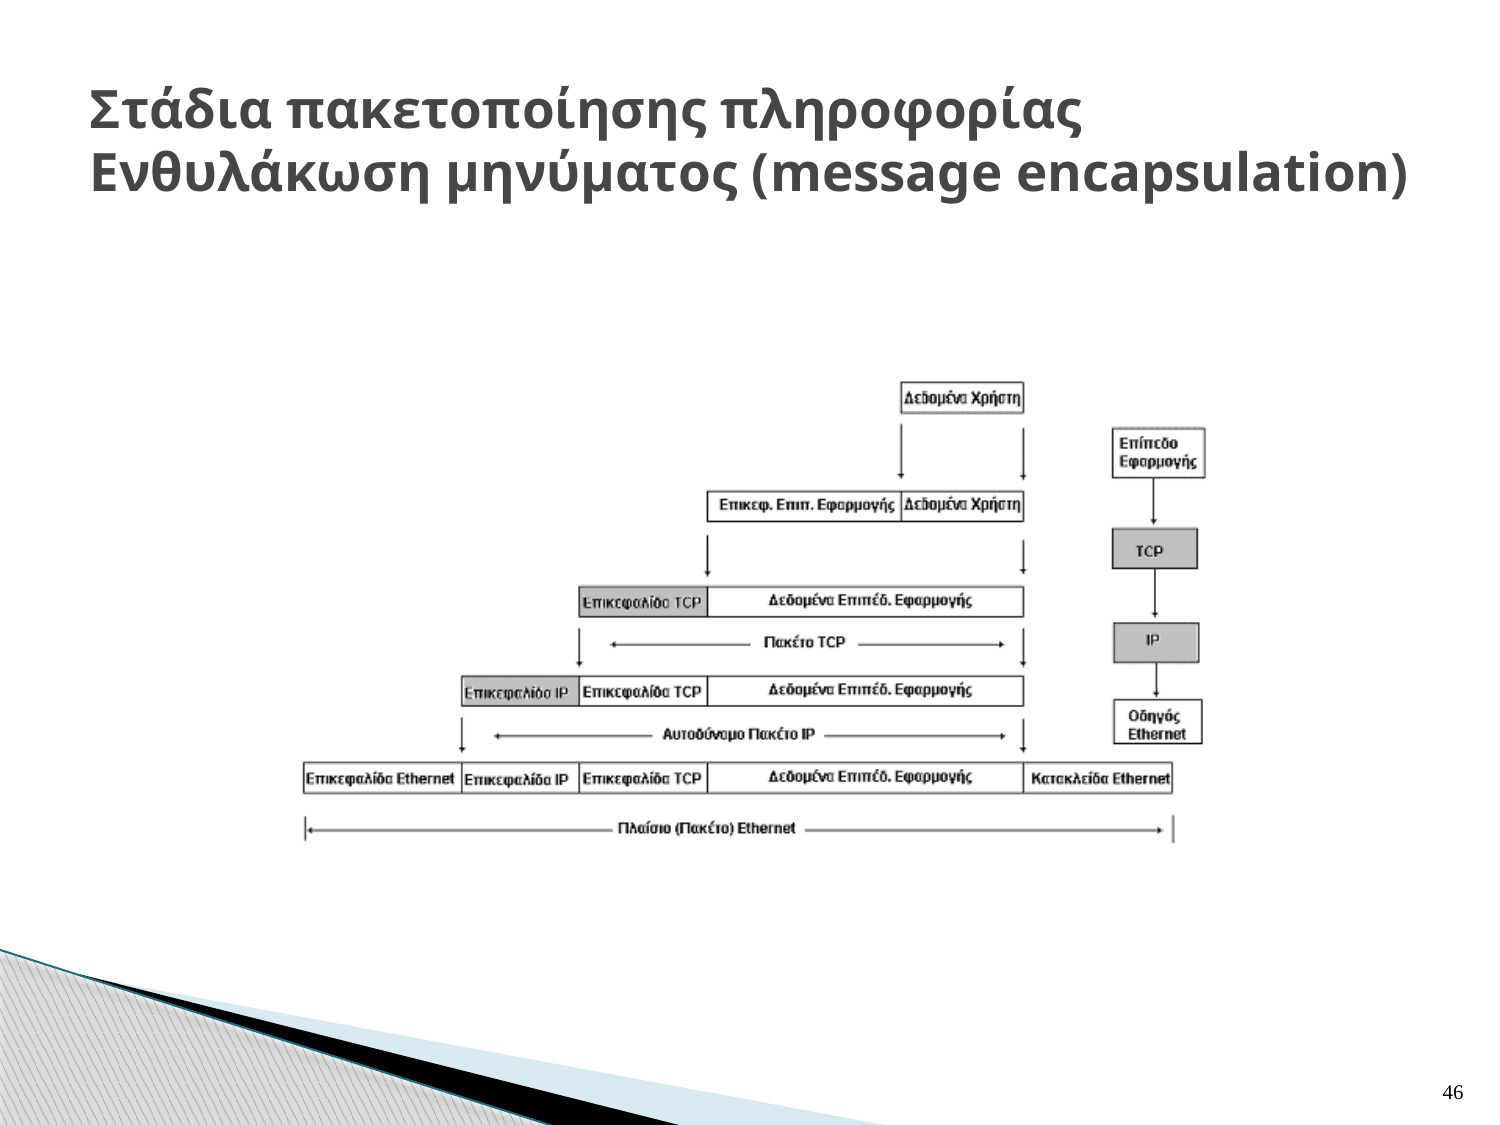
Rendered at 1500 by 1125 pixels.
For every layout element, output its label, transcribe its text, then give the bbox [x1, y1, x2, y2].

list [272, 363, 1228, 866]
title Στάδια πακετοποίησης πληροφορίας Ενθυλάκωση μηνύματος (message encapsulation) [75, 45, 1425, 233]
slide_number 46 [1418, 1051, 1479, 1112]
